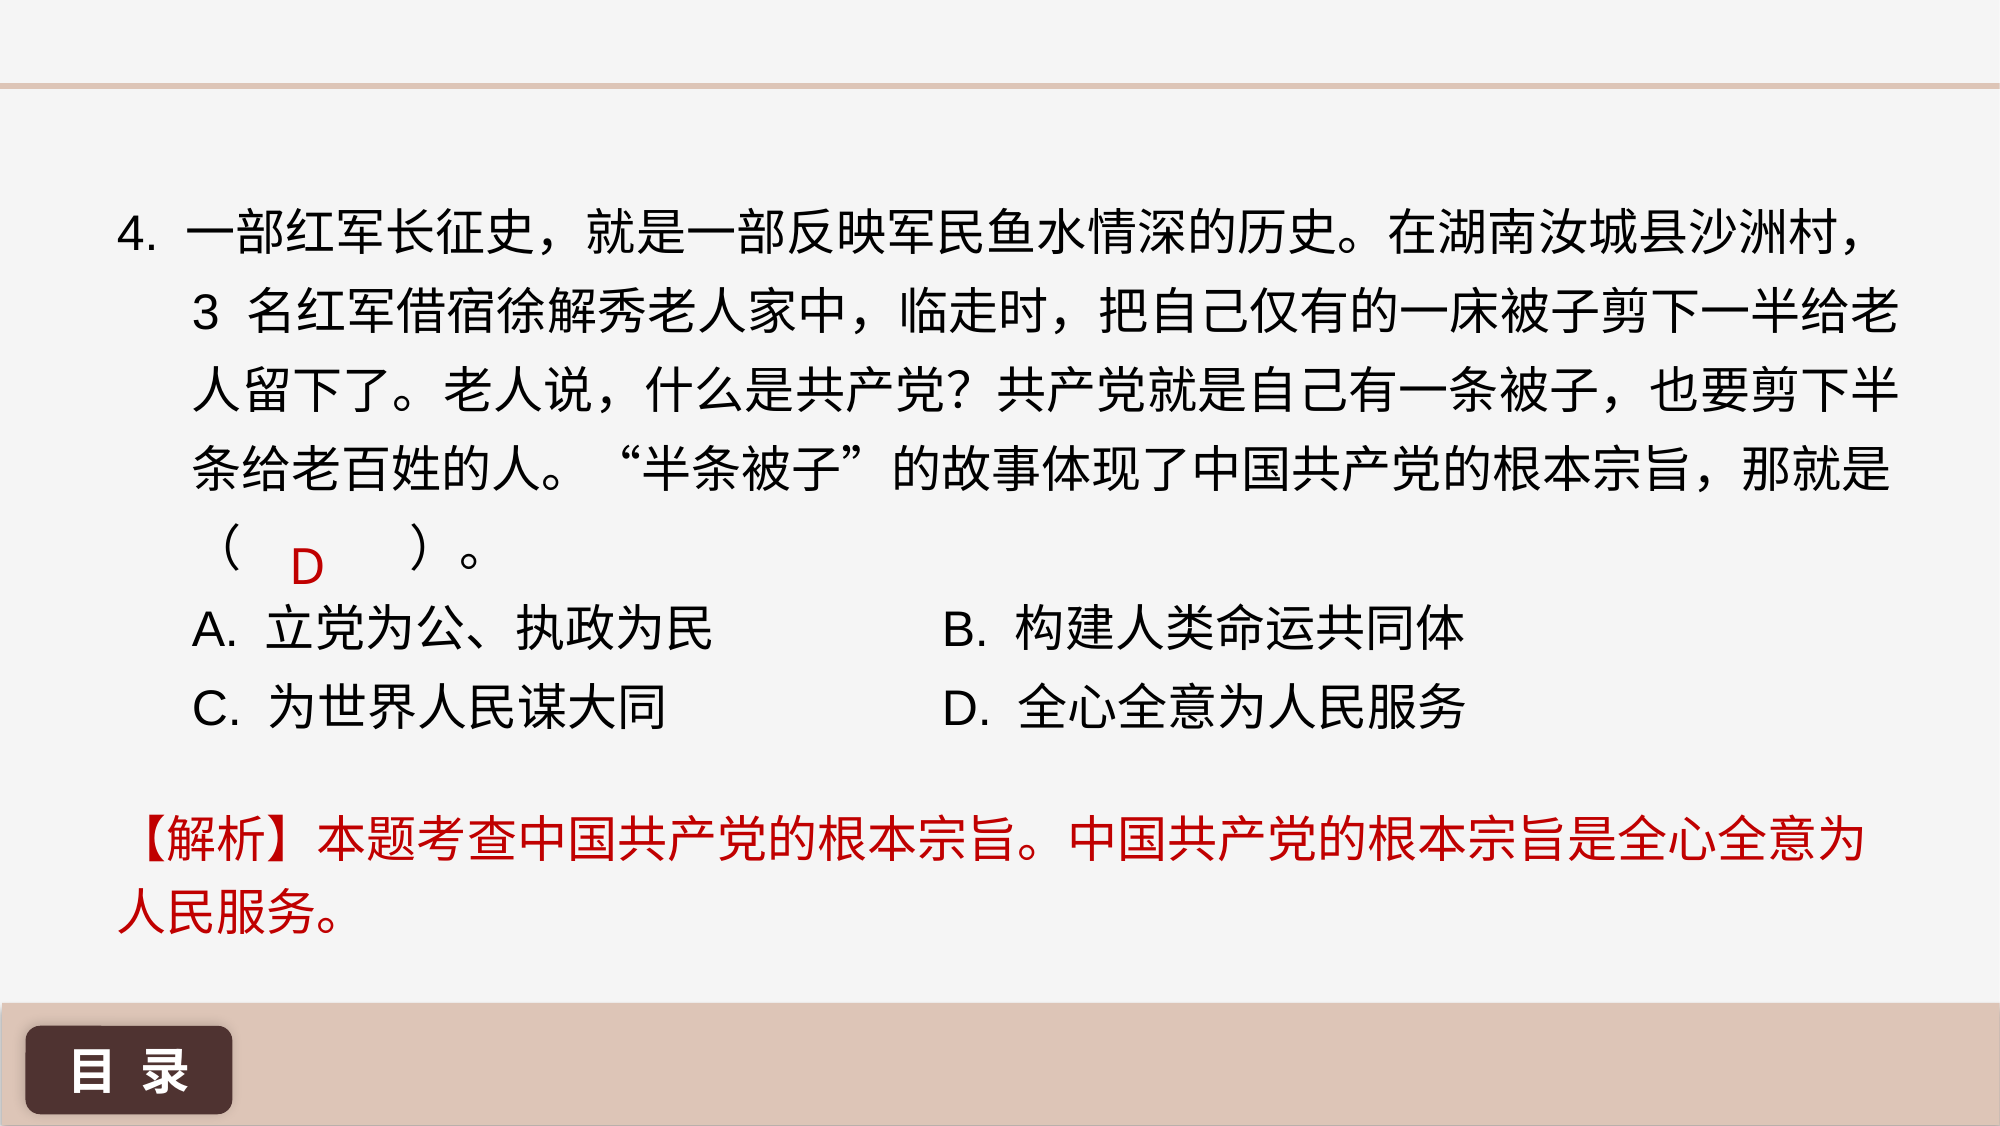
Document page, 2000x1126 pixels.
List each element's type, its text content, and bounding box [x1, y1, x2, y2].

text_box 4. 一部红军长征史，就是一部反映军民鱼水情深的历史。在湖南汝城县沙洲村，3 名红军借宿徐解秀老人家中，临走时，把自己仅有的一床被子剪下一半给老人留下了。老人说，什么是共产党？共产党就是自己有一条被子，也要剪下半条给老百姓的人。“半条被子”的故事体现了中国共产党的根本宗旨，那就是 （ ）。 A. 立党为公、执政为民 B. 构建人类命运共同体 C. 为世界人民谋大同 D. 全心全意为人民服务 [102, 173, 1916, 743]
text_box D [232, 503, 383, 586]
text_box 【解析】本题考查中国共产党的根本宗旨。中国共产党的根本宗旨是全心全意为人民服务。 [102, 787, 1890, 962]
